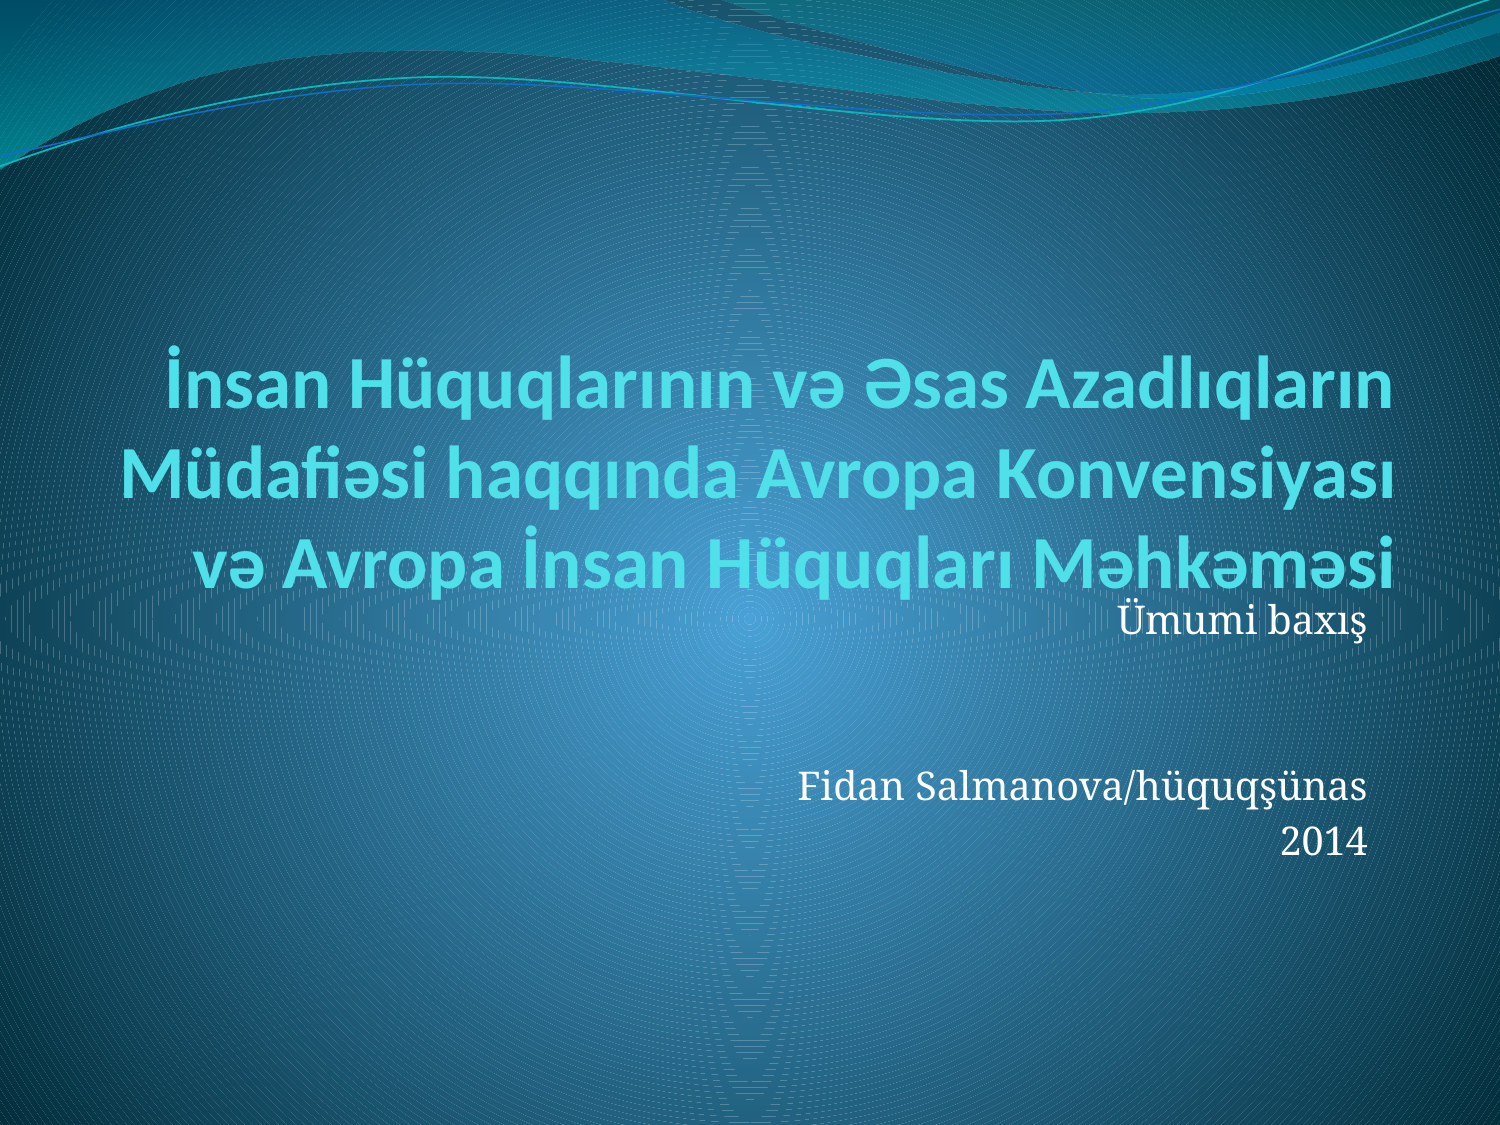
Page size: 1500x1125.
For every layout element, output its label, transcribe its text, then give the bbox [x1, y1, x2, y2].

title İnsan Hüquqlarının və Əsas Azadlıqların Müdafiəsi haqqında Avropa Konvensiyası və Avropa İnsan Hüquqları Məhkəməsi [99, 137, 1400, 604]
subtitle Ümumi baxış Fidan Salmanova/hüquqşünas 2014 [87, 587, 1376, 875]
